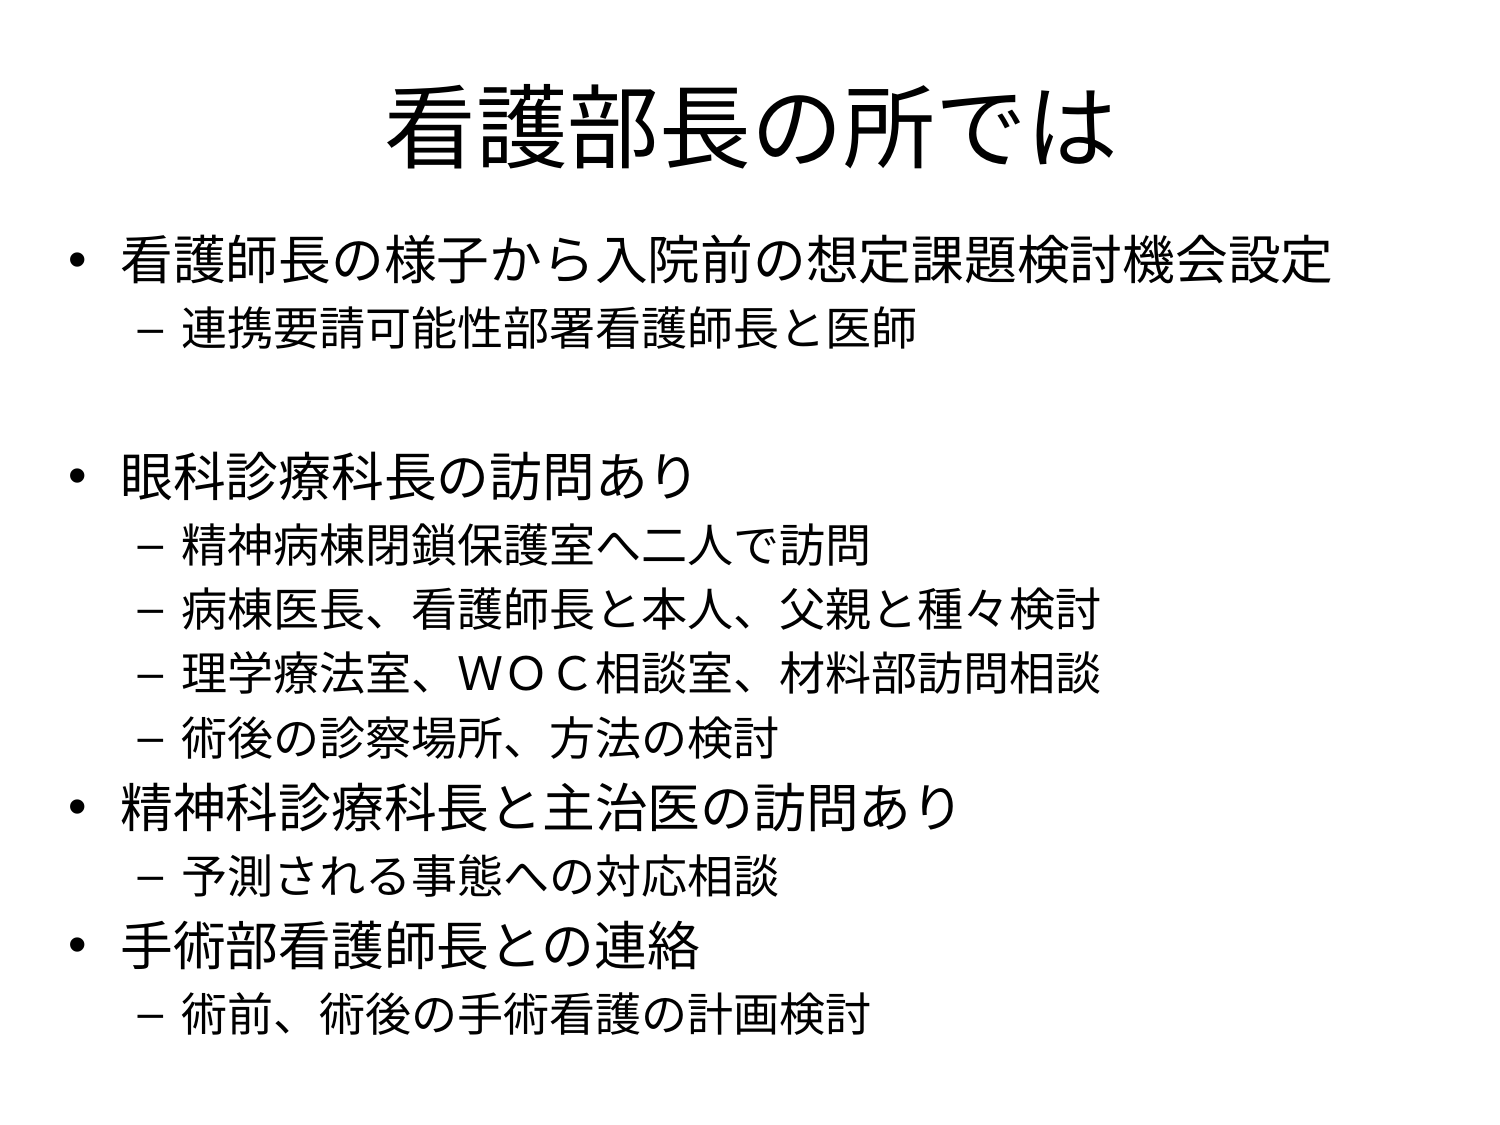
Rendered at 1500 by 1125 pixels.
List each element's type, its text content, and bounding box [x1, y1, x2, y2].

list 看護師長の様子から入院前の想定課題検討機会設定 連携要請可能性部署看護師長と医師 眼科診療科長の訪問あり 精神病棟閉鎖保護室へ二人で訪問 病棟医長、看護師長と本人、父親と種々検討 理学療法室、ＷＯＣ相談室、材料部訪問相談 術後の診察場所、方法の検討 精神科診療科長と主治医の訪問あり 予測される事態への対応相談 手術部看護師長との連絡 術前、術後の手術看護の計画検討 [53, 219, 1449, 1052]
title 看護部長の所では [76, 30, 1427, 219]
